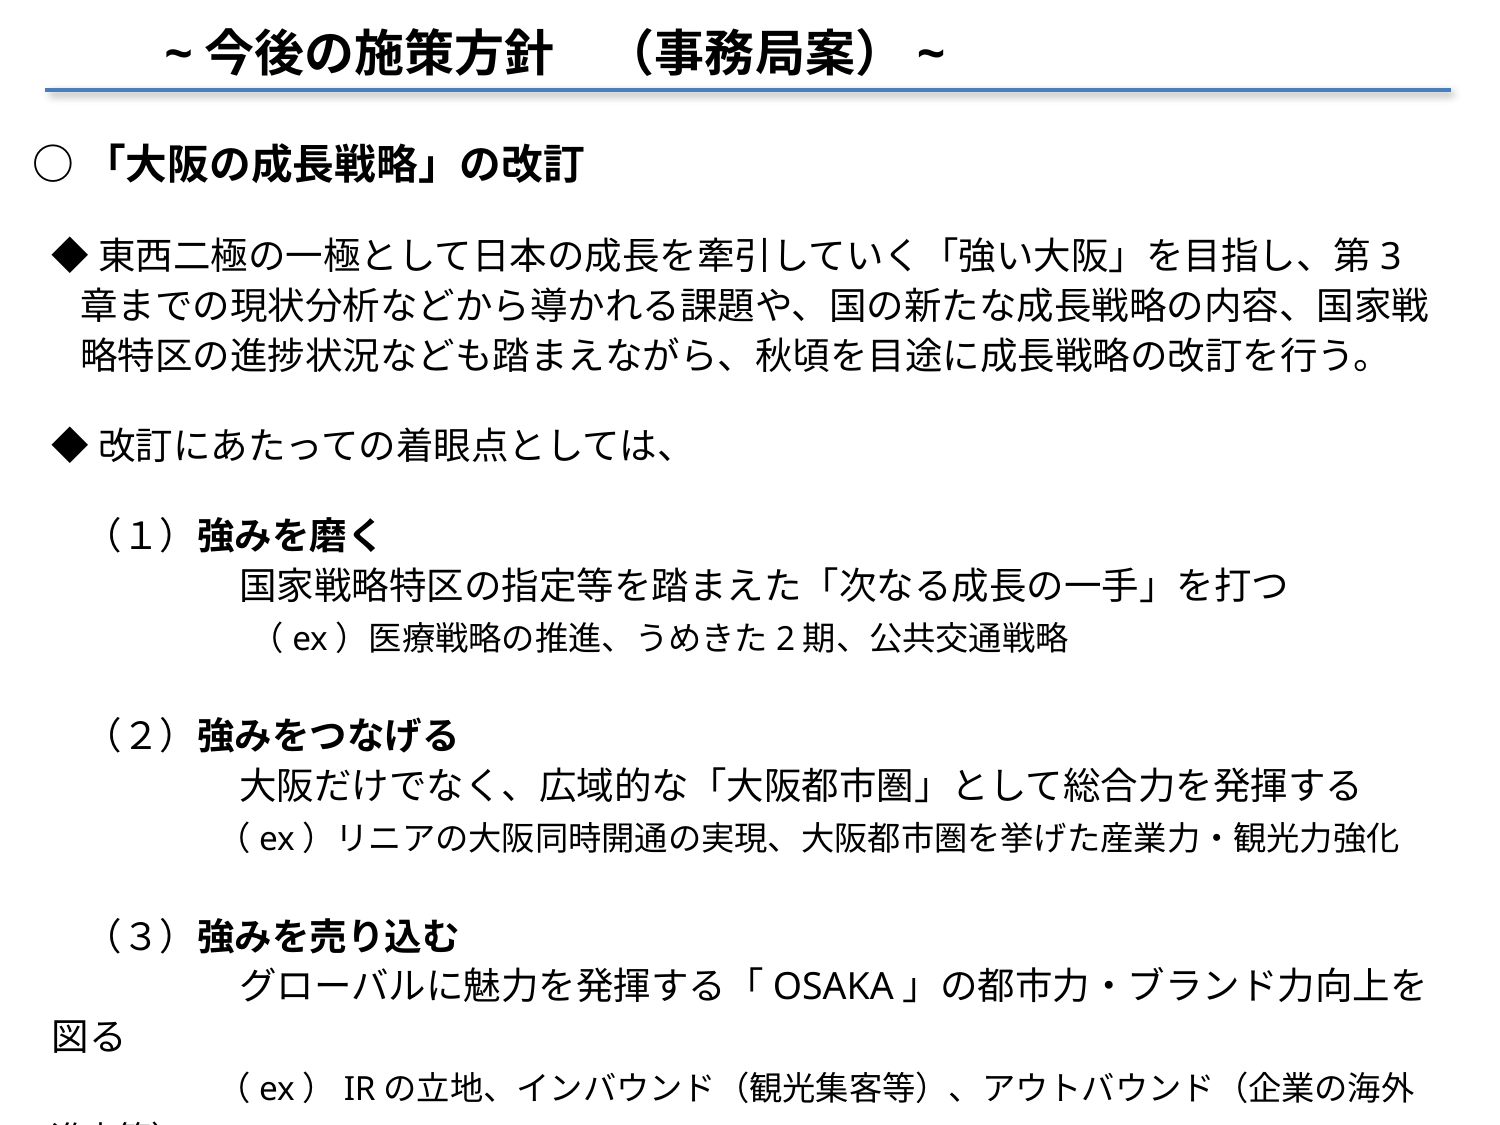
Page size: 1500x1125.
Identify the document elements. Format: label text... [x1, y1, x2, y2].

text_box ○「大阪の成長戦略」の改訂 [17, 130, 1353, 196]
text_box ~今後の施策方針 （事務局案）~ [37, 14, 1164, 89]
text_box ◆東西二極の一極として日本の成長を牽引していく「強い大阪」を目指し、第3章までの現状分析などから導かれる課題や、国の新たな成長戦略の内容、国家戦略特区の進捗状況なども踏まえながら、秋頃を目途に成長戦略の改訂を行う。 ◆改訂にあたっての着眼点としては、 （１）強みを磨く 国家戦略特区の指定等を踏まえた「次なる成長の一手」を打つ （ex）医療戦略の推進、うめきた2期、公共交通戦略 （２）強みをつなげる 大阪だけでなく、広域的な「大阪都市圏」として総合力を発揮する （ex）リニアの大阪同時開通の実現、大阪都市圏を挙げた産業力・観光力強化 （３）強みを売り込む グローバルに魅力を発揮する「OSAKA」の都市力・ブランド力向上を図る （ex）IRの立地、インバウンド（観光集客等）、アウトバウンド（企業の海外進出等） [36, 219, 1459, 1125]
